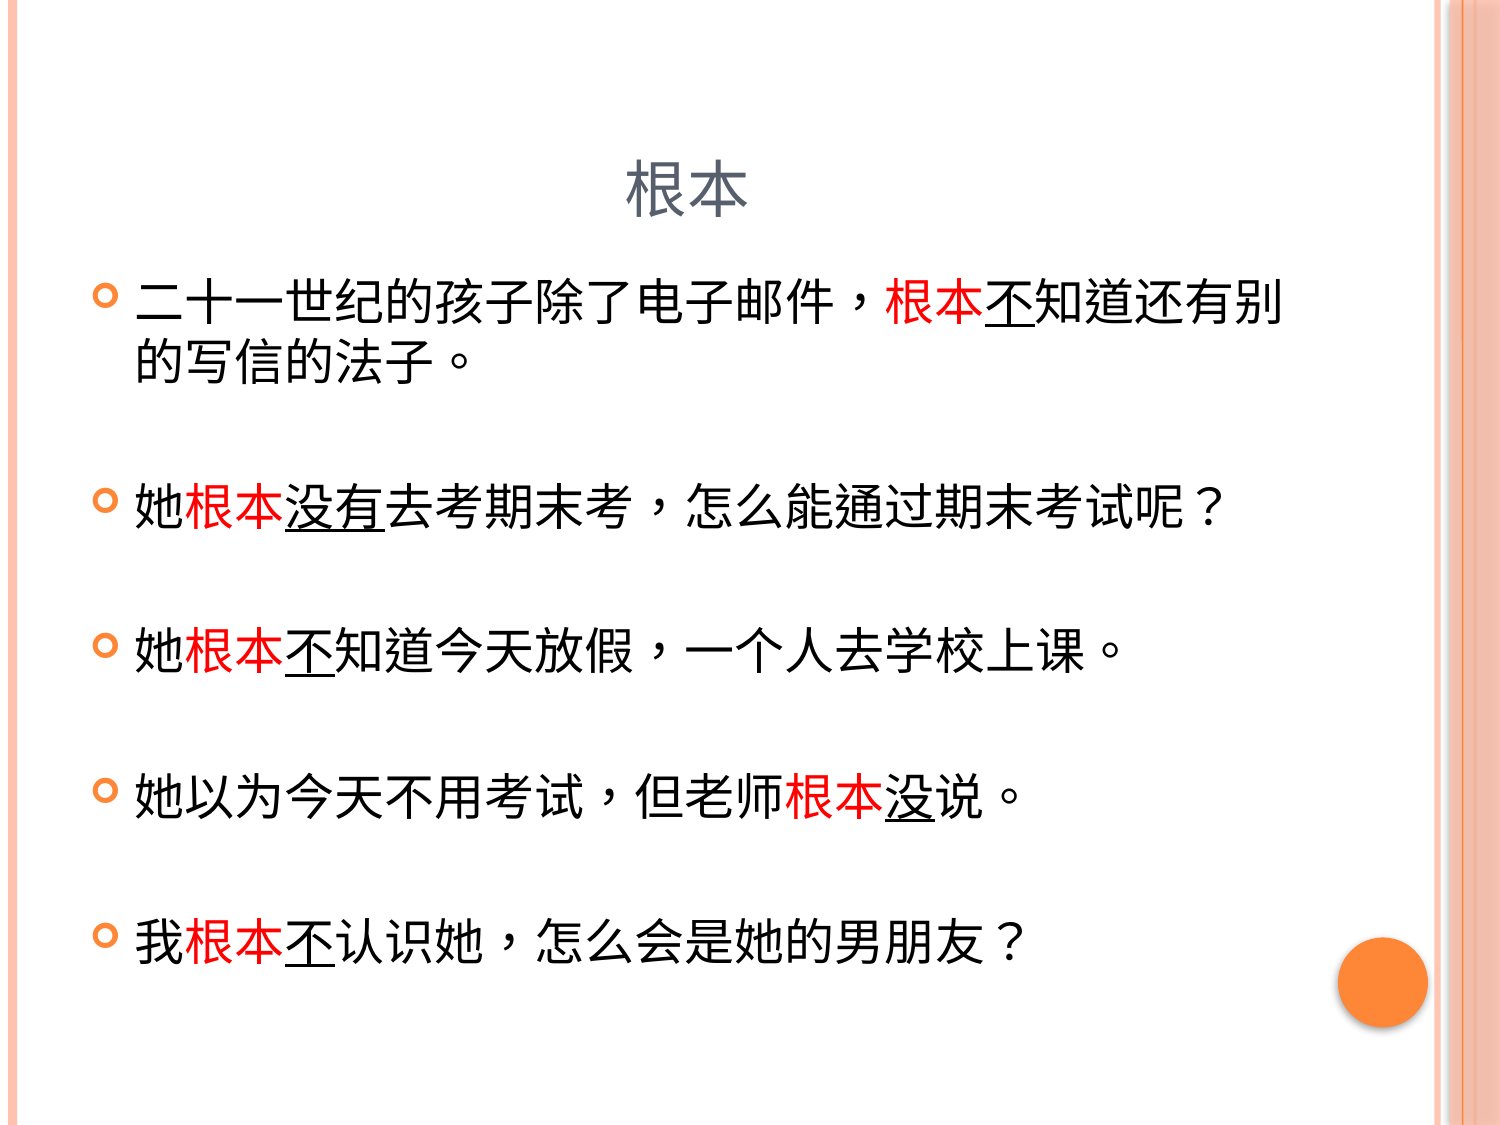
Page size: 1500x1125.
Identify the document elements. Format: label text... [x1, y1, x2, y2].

list 二十一世纪的孩子除了电子邮件，根本不知道还有别的写信的法子。 她根本没有去考期末考，怎么能通过期末考试呢？ 她根本不知道今天放假，一个人去学校上课。 她以为今天不用考试，但老师根本没说。 我根本不认识她，怎么会是她的男朋友？ [75, 262, 1300, 1062]
title 根本 [75, 45, 1300, 233]
